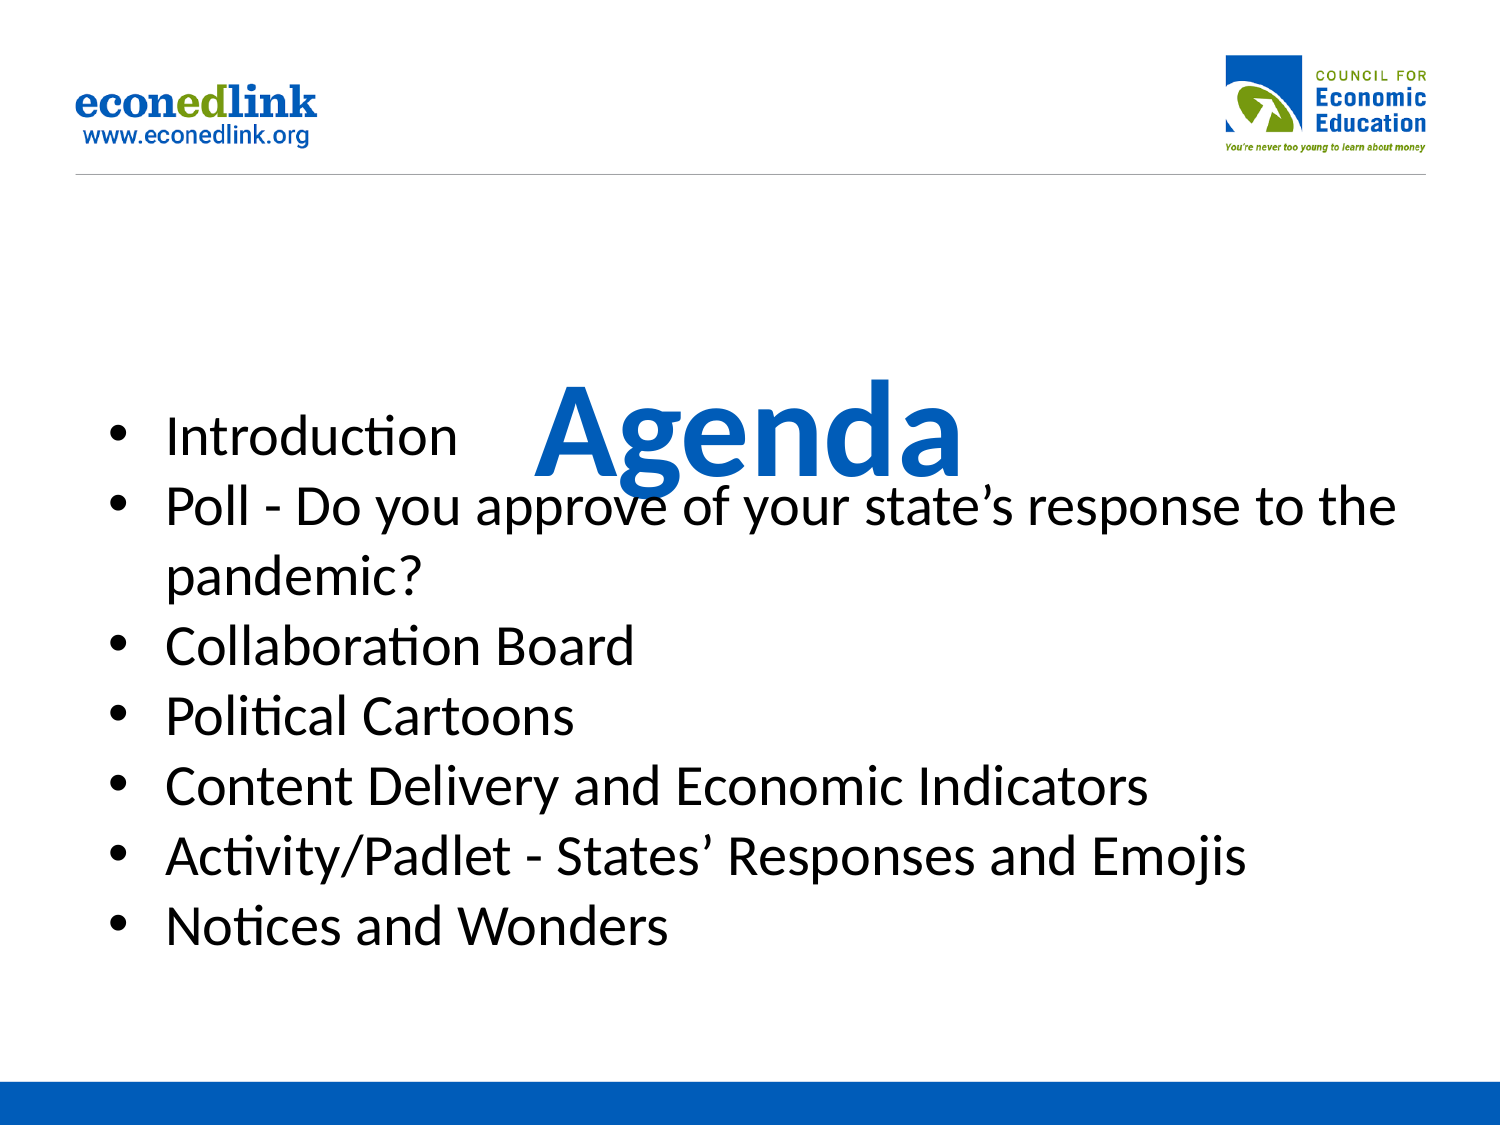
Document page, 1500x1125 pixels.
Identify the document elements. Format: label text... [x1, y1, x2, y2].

picture [0, 0, 1500, 1125]
list Introduction Poll - Do you approve of your state’s response to the pandemic? Collaboration Board Political Cartoons Content Delivery and Economic Indicators Activity/Padlet - States’ Responses and Emojis Notices and Wonders [75, 389, 1425, 1010]
title Agenda [75, 149, 1425, 338]
